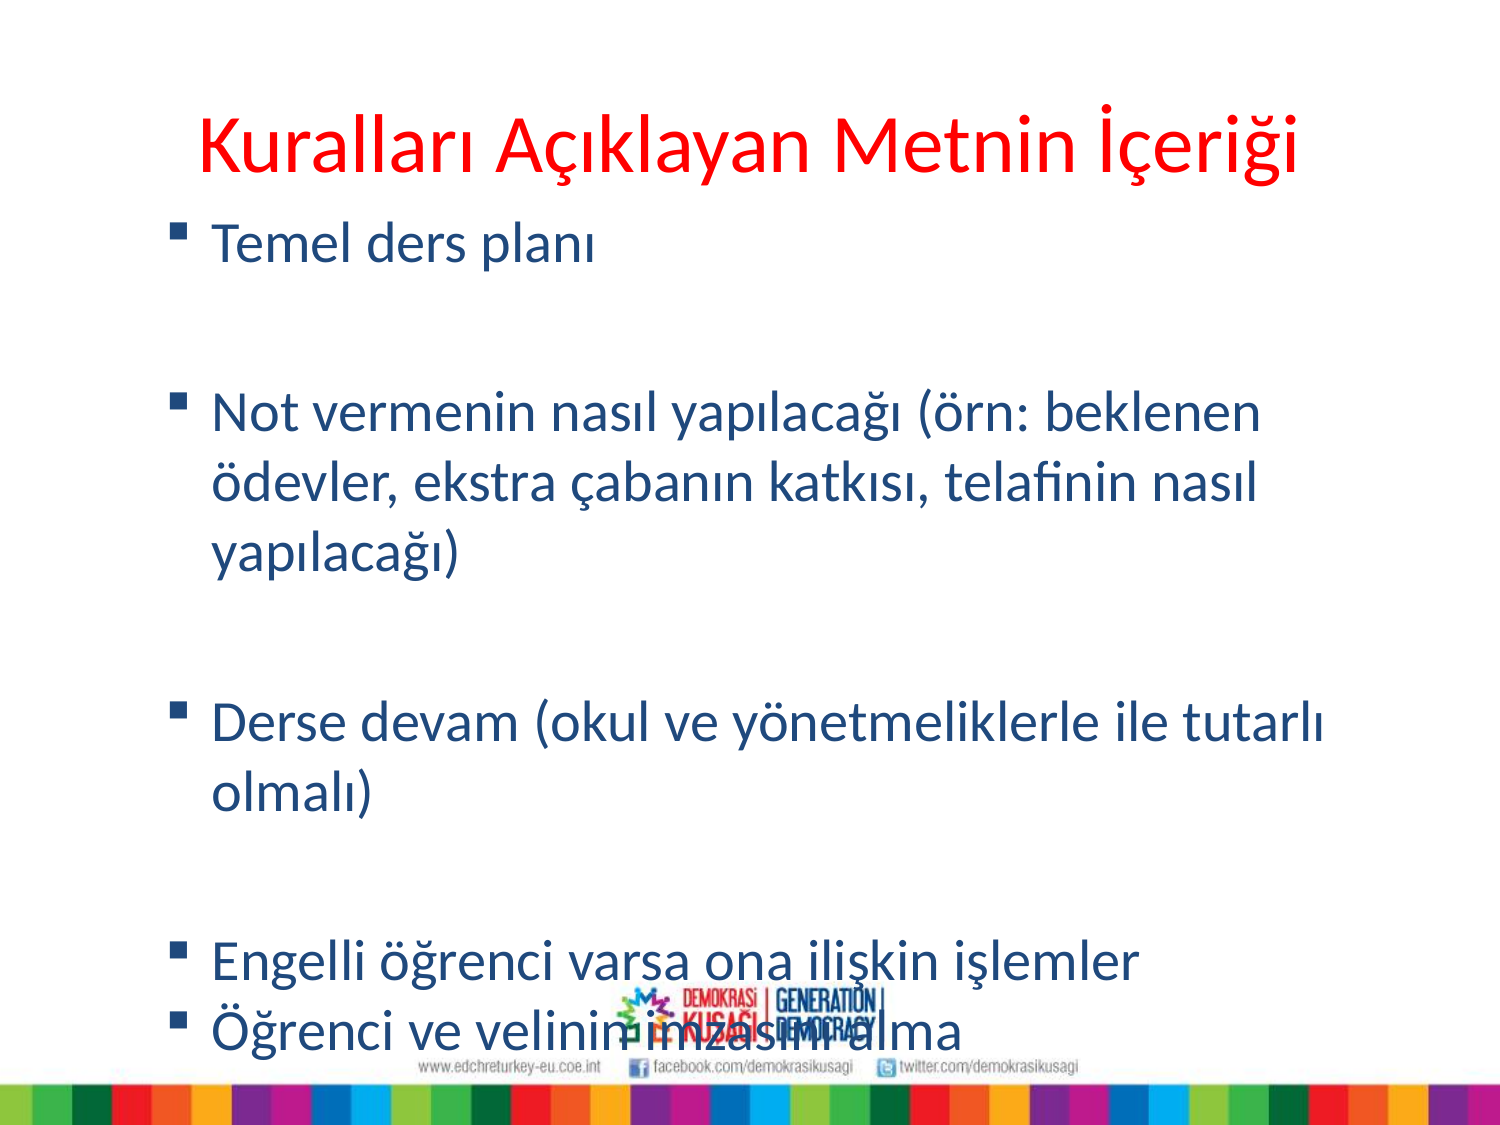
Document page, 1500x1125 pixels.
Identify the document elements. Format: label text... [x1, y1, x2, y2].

list Temel ders planı Not vermenin nasıl yapılacağı (örn: beklenen ödevler, ekstra çabanın katkısı, telafinin nasıl yapılacağı) Derse devam (okul ve yönetmeliklerle ile tutarlı olmalı) Engelli öğrenci varsa ona ilişkin işlemler Öğrenci ve velinin imzasını alma [74, 196, 1426, 970]
picture [0, 0, 1500, 1125]
title Kuralları Açıklayan Metnin İçeriği [74, 44, 1426, 196]
